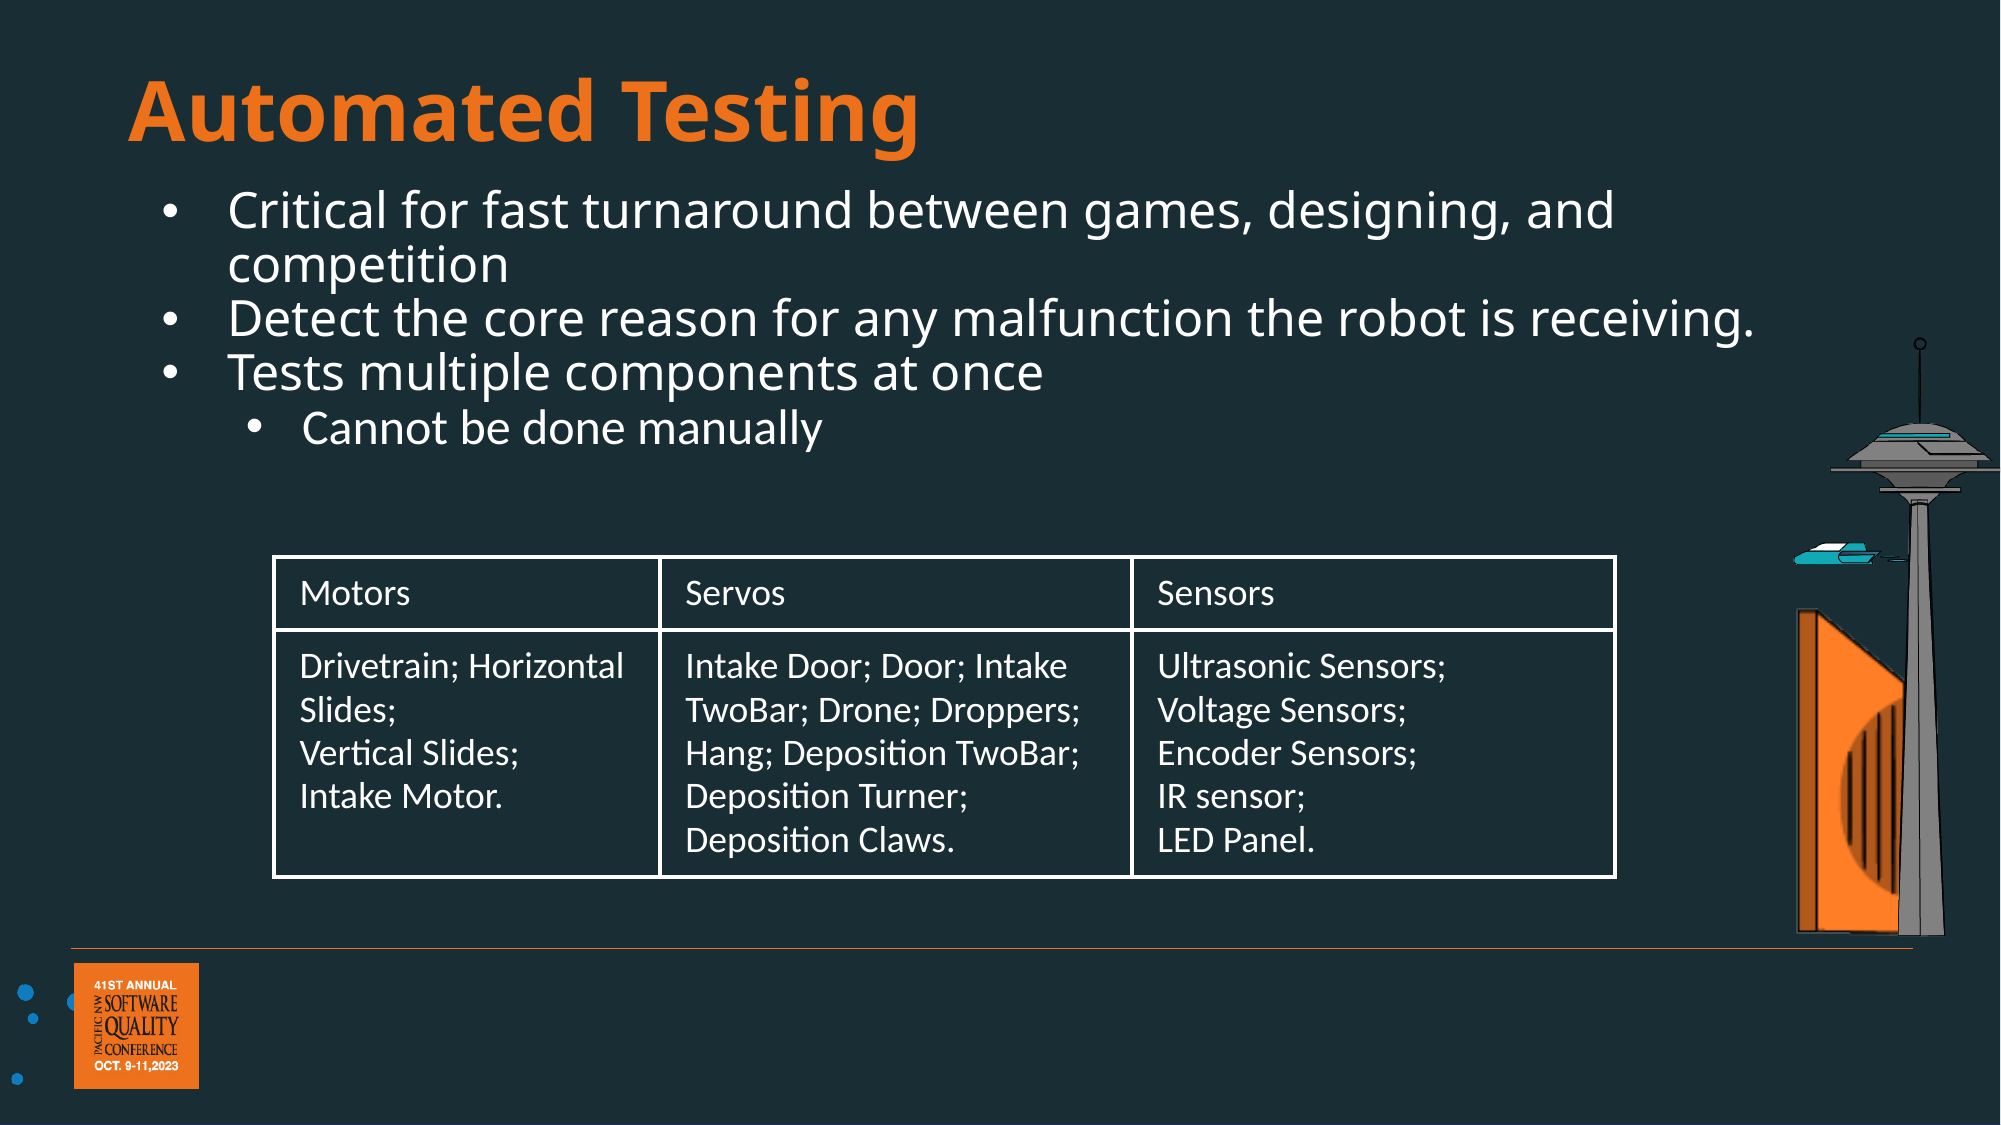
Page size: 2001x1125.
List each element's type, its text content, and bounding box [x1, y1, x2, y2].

table_cell Ultrasonic Sensors; Voltage Sensors; Encoder Sensors; IR sensor; LED Panel. [1134, 632, 1613, 875]
picture [0, 938, 199, 1100]
table_cell Drivetrain; Horizontal Slides; Vertical Slides; Intake Motor. [276, 632, 658, 875]
table_header Servos [662, 559, 1130, 628]
table_header Sensors [1134, 559, 1613, 628]
list Critical for fast turnaround between games, designing, and competition Detect the core reason for any malfunction the robot is receiving. Tests multiple components at once Cannot be done manually [137, 178, 1863, 893]
list Automated Testing [113, 61, 1862, 179]
table_cell Intake Door; Door; Intake TwoBar; Drone; Droppers; Hang; Deposition TwoBar; Deposition Turner; Deposition Claws. [662, 632, 1130, 875]
picture [1722, 277, 2001, 1030]
table_header Motors [276, 559, 658, 628]
